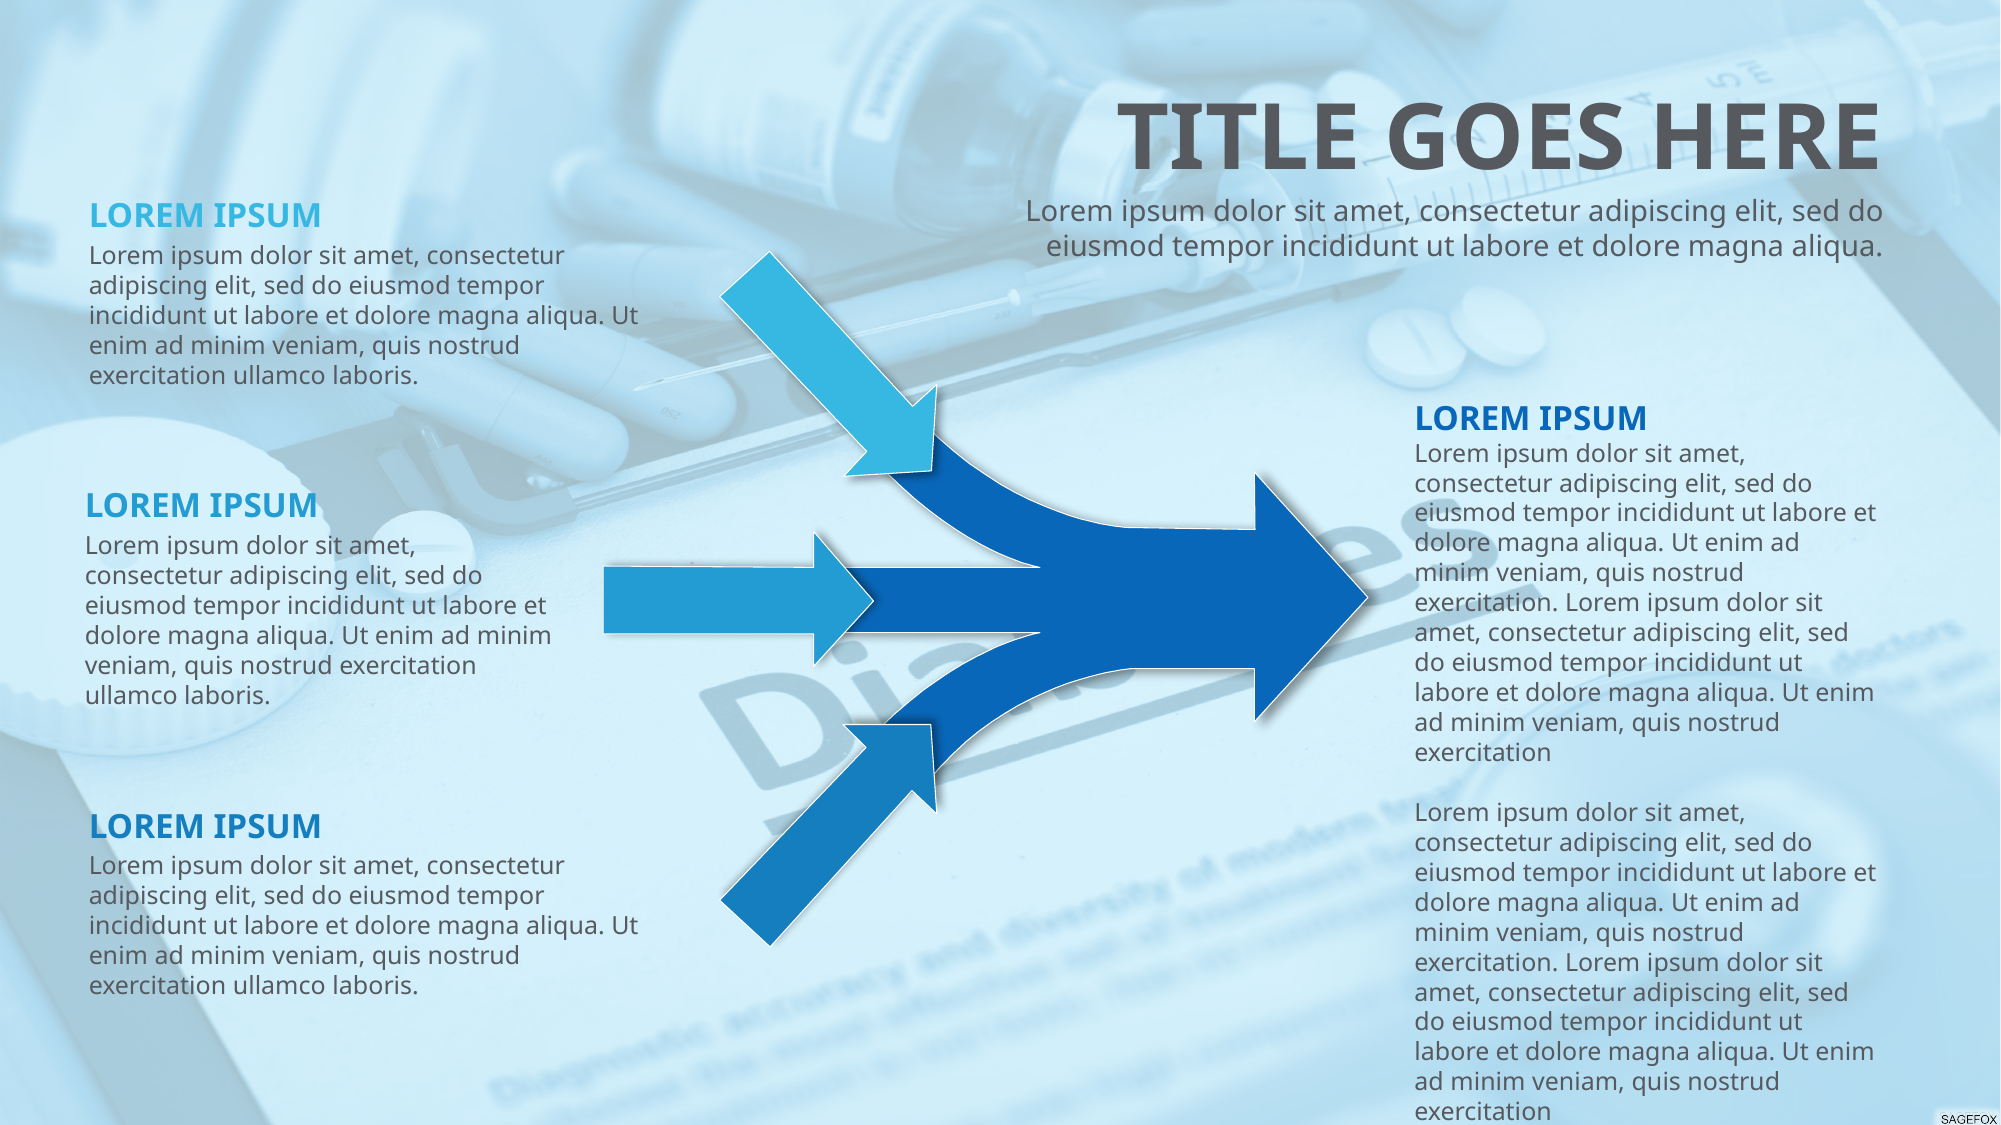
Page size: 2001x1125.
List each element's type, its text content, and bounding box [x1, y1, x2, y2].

text_box LOREM IPSUM Lorem ipsum dolor sit amet, consectetur adipiscing elit, sed do eiusmod tempor incididunt ut labore et dolore magna aliqua. Ut enim ad minim veniam, quis nostrud exercitation ullamco laboris. [73, 797, 677, 1007]
text_box LOREM IPSUM Lorem ipsum dolor sit amet, consectetur adipiscing elit, sed do eiusmod tempor incididunt ut labore et dolore magna aliqua. Ut enim ad minim veniam, quis nostrud exercitation. Lorem ipsum dolor sit amet, consectetur adipiscing elit, sed do eiusmod tempor incididunt ut labore et dolore magna aliqua. Ut enim ad minim veniam, quis nostrud exercitation Lorem ipsum dolor sit amet, consectetur adipiscing elit, sed do eiusmod tempor incididunt ut labore et dolore magna aliqua. Ut enim ad minim veniam, quis nostrud exercitation. Lorem ipsum dolor sit amet, consectetur adipiscing elit, sed do eiusmod tempor incididunt ut labore et dolore magna aliqua. Ut enim ad minim veniam, quis nostrud exercitation [1399, 389, 1897, 1125]
text_box [719, 251, 937, 477]
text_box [944, 70, 1899, 271]
text_box LOREM IPSUM Lorem ipsum dolor sit amet, consectetur adipiscing elit, sed do eiusmod tempor incididunt ut labore et dolore magna aliqua. Ut enim ad minim veniam, quis nostrud exercitation ullamco laboris. [73, 187, 677, 397]
text_box LOREM IPSUM Lorem ipsum dolor sit amet, consectetur adipiscing elit, sed do eiusmod tempor incididunt ut labore et dolore magna aliqua. Ut enim ad minim veniam, quis nostrud exercitation ullamco laboris. [69, 477, 570, 717]
text_box [860, 441, 1369, 764]
text_box [719, 724, 937, 947]
text_box [603, 531, 874, 667]
picture [1938, 1114, 1999, 1125]
